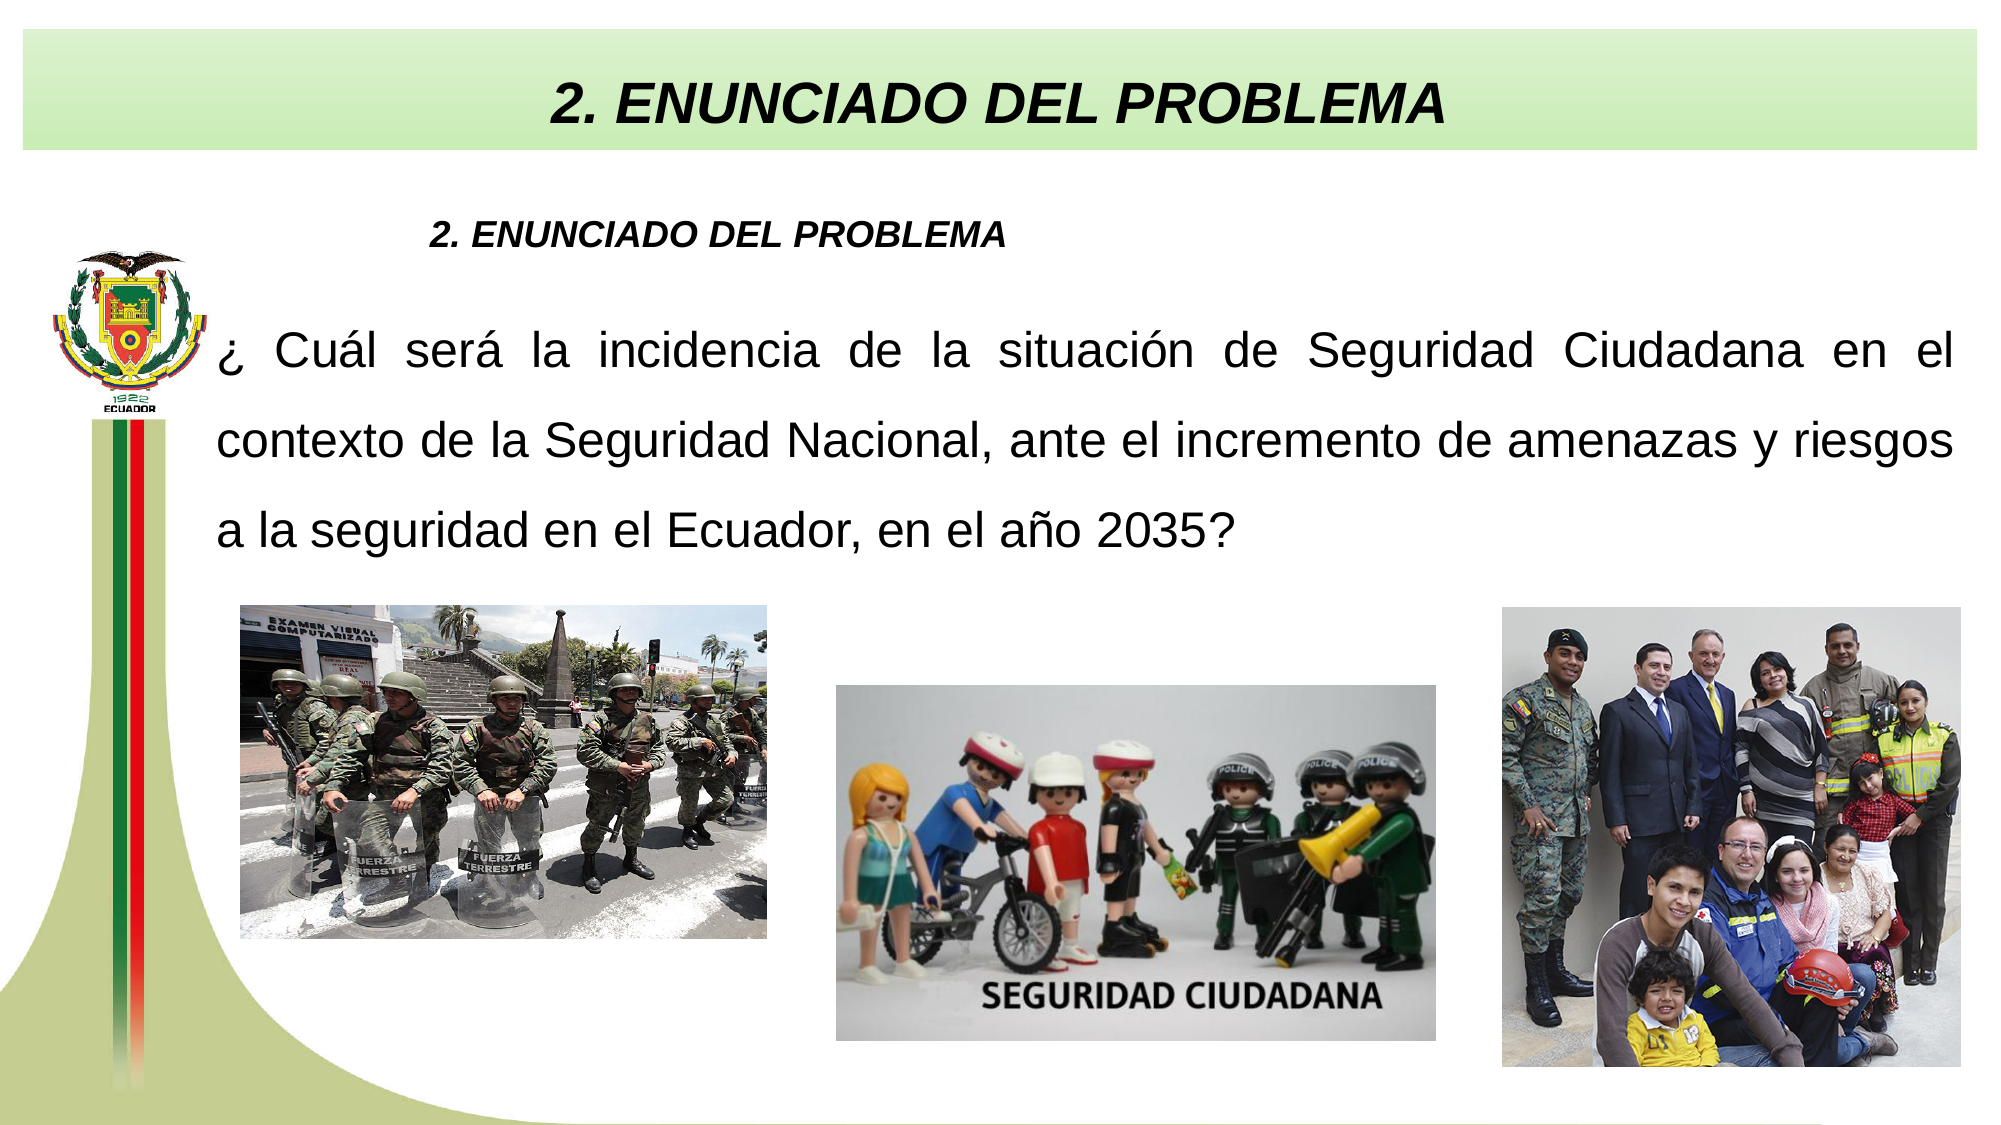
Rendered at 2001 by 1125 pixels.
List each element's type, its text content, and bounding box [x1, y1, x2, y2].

text_box 2. ENUNCIADO DEL PROBLEMA [22, 29, 1978, 151]
picture [0, 0, 2001, 1125]
text_box ¿ Cuál será la incidencia de la situación de Seguridad Ciudadana en el contexto de la Seguridad Nacional, ante el incremento de amenazas y riesgos a la seguridad en el Ecuador, en el año 2035? [152, 279, 1971, 565]
text_box 2. ENUNCIADO DEL PROBLEMA [415, 188, 1876, 262]
